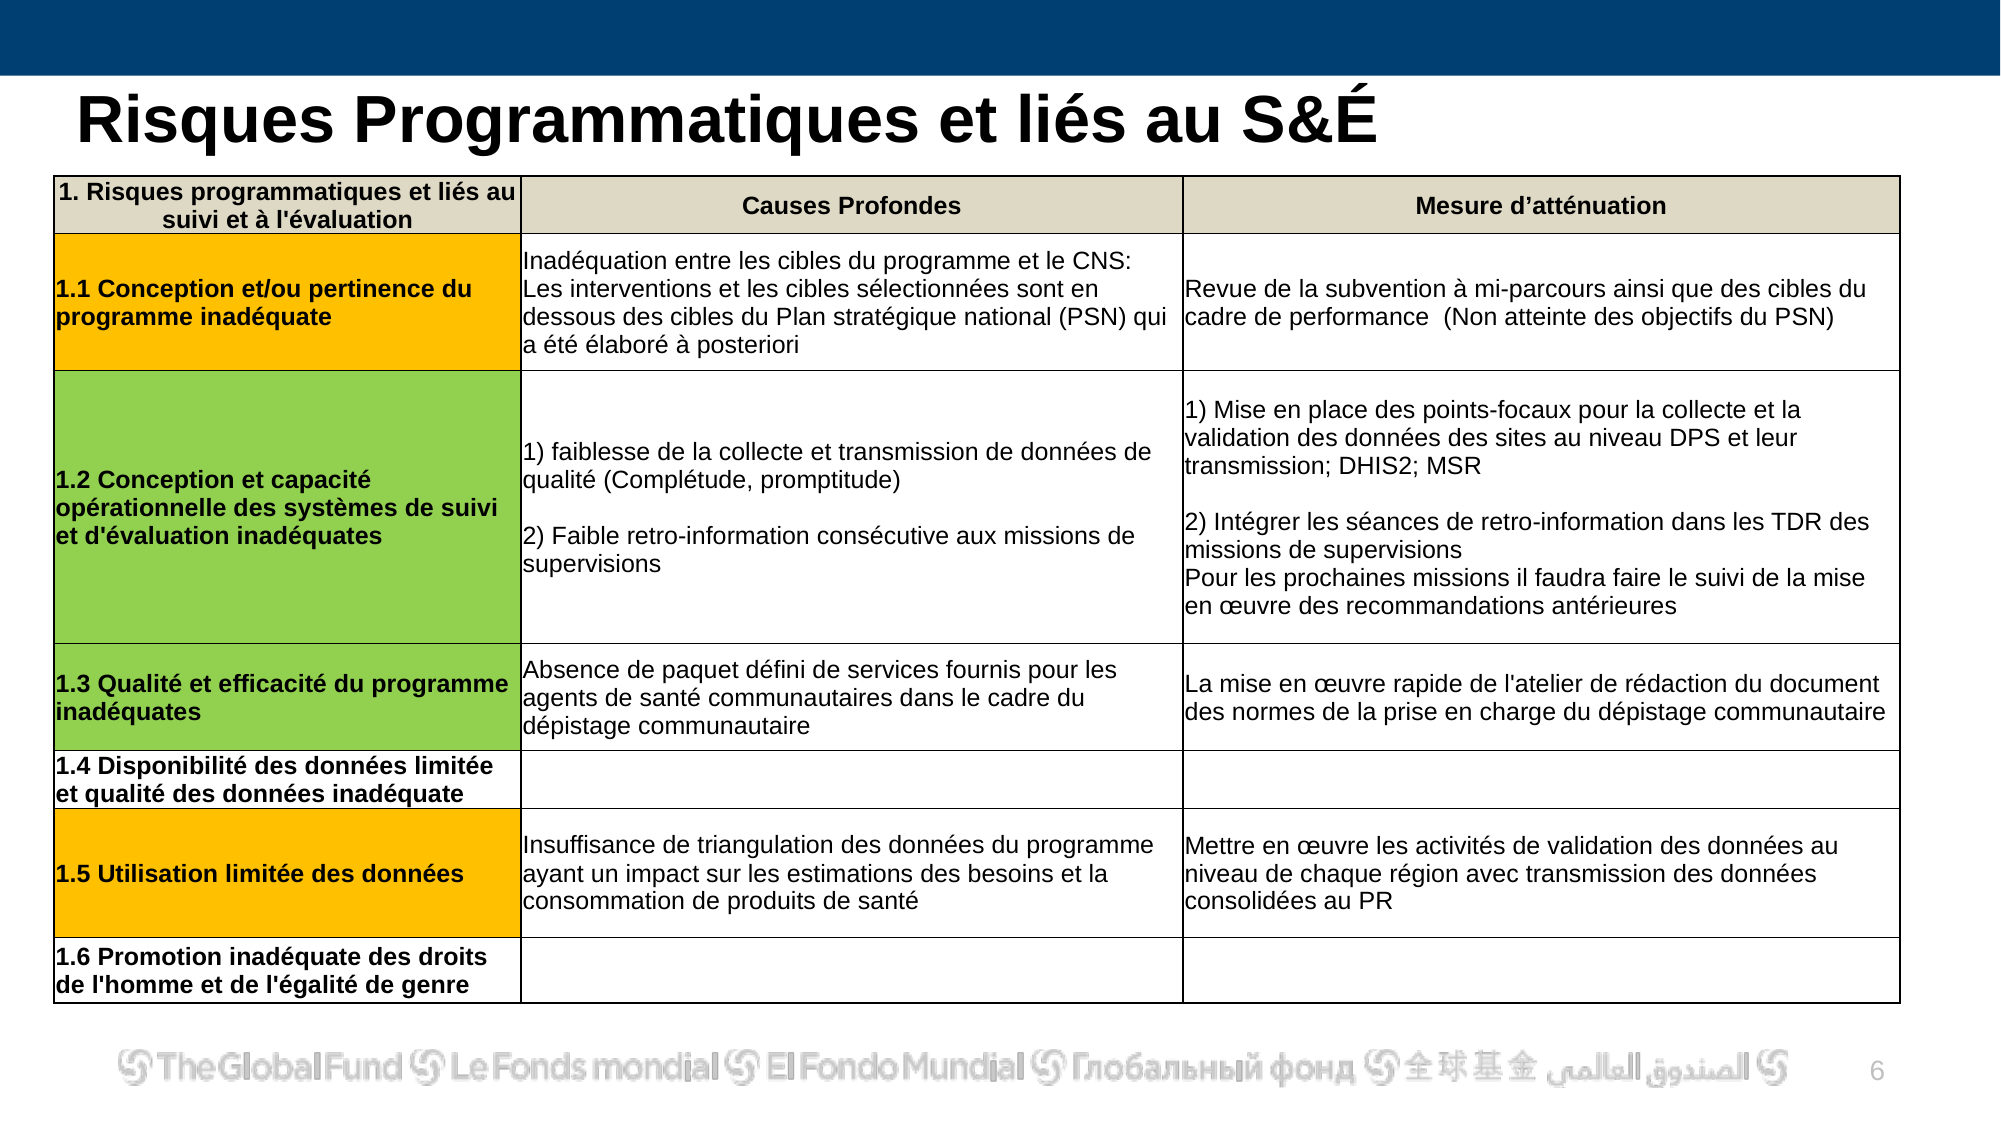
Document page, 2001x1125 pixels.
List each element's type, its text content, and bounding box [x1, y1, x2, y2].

table_cell 1.4 Disponibilité des données limitée et qualité des données inadéquate [55, 751, 520, 808]
table_cell [522, 938, 1182, 1002]
table_cell [1184, 751, 1899, 808]
table_cell 1) faiblesse de la collecte et transmission de données de qualité (Complétude, promptitude) 2) Faible retro-information consécutive aux missions de supervisions [522, 371, 1182, 643]
table_header 1. Risques programmatiques et liés au suivi et à l'évaluation [55, 177, 520, 233]
table_header Mesure d’atténuation [1184, 177, 1899, 233]
table_cell Mettre en œuvre les activités de validation des données au niveau de chaque région avec transmission des données consolidées au PR [1184, 809, 1899, 937]
table_cell Inadéquation entre les cibles du programme et le CNS: Les interventions et les cibles sélectionnées sont en dessous des cibles du Plan stratégique national (PSN) qui a été élaboré à posteriori [522, 234, 1182, 370]
title Risques Programmatiques et liés au S&É [76, 76, 1841, 170]
table_cell Absence de paquet défini de services fournis pour les agents de santé communautaires dans le cadre du dépistage communautaire [522, 644, 1182, 750]
table_cell [522, 751, 1182, 808]
table_cell [1184, 938, 1899, 1002]
table_cell La mise en œuvre rapide de l'atelier de rédaction du document des normes de la prise en charge du dépistage communautaire [1184, 644, 1899, 750]
table_header Causes Profondes [522, 177, 1182, 233]
table_cell 1.2 Conception et capacité opérationnelle des systèmes de suivi et d'évaluation inadéquates [55, 371, 520, 643]
table_cell Revue de la subvention à mi-parcours ainsi que des cibles du cadre de performance (Non atteinte des objectifs du PSN) [1184, 234, 1899, 370]
table_cell 1) Mise en place des points-focaux pour la collecte et la validation des données des sites au niveau DPS et leur transmission; DHIS2; MSR 2) Intégrer les séances de retro-information dans les TDR des missions de supervisions Pour les prochaines missions il faudra faire le suivi de la mise en œuvre des recommandations antérieures [1184, 371, 1899, 643]
table_cell 1.1 Conception et/ou pertinence du programme inadéquate [55, 234, 520, 370]
table_cell 1.5 Utilisation limitée des données [55, 809, 520, 937]
table_cell Insuffisance de triangulation des données du programme ayant un impact sur les estimations des besoins et la consommation de produits de santé [522, 809, 1182, 937]
table_cell 1.3 Qualité et efficacité du programme inadéquates [55, 644, 520, 750]
slide_number 6 [1433, 1039, 1900, 1099]
table_cell 1.6 Promotion inadéquate des droits de l'homme et de l'égalité de genre [55, 938, 520, 1002]
